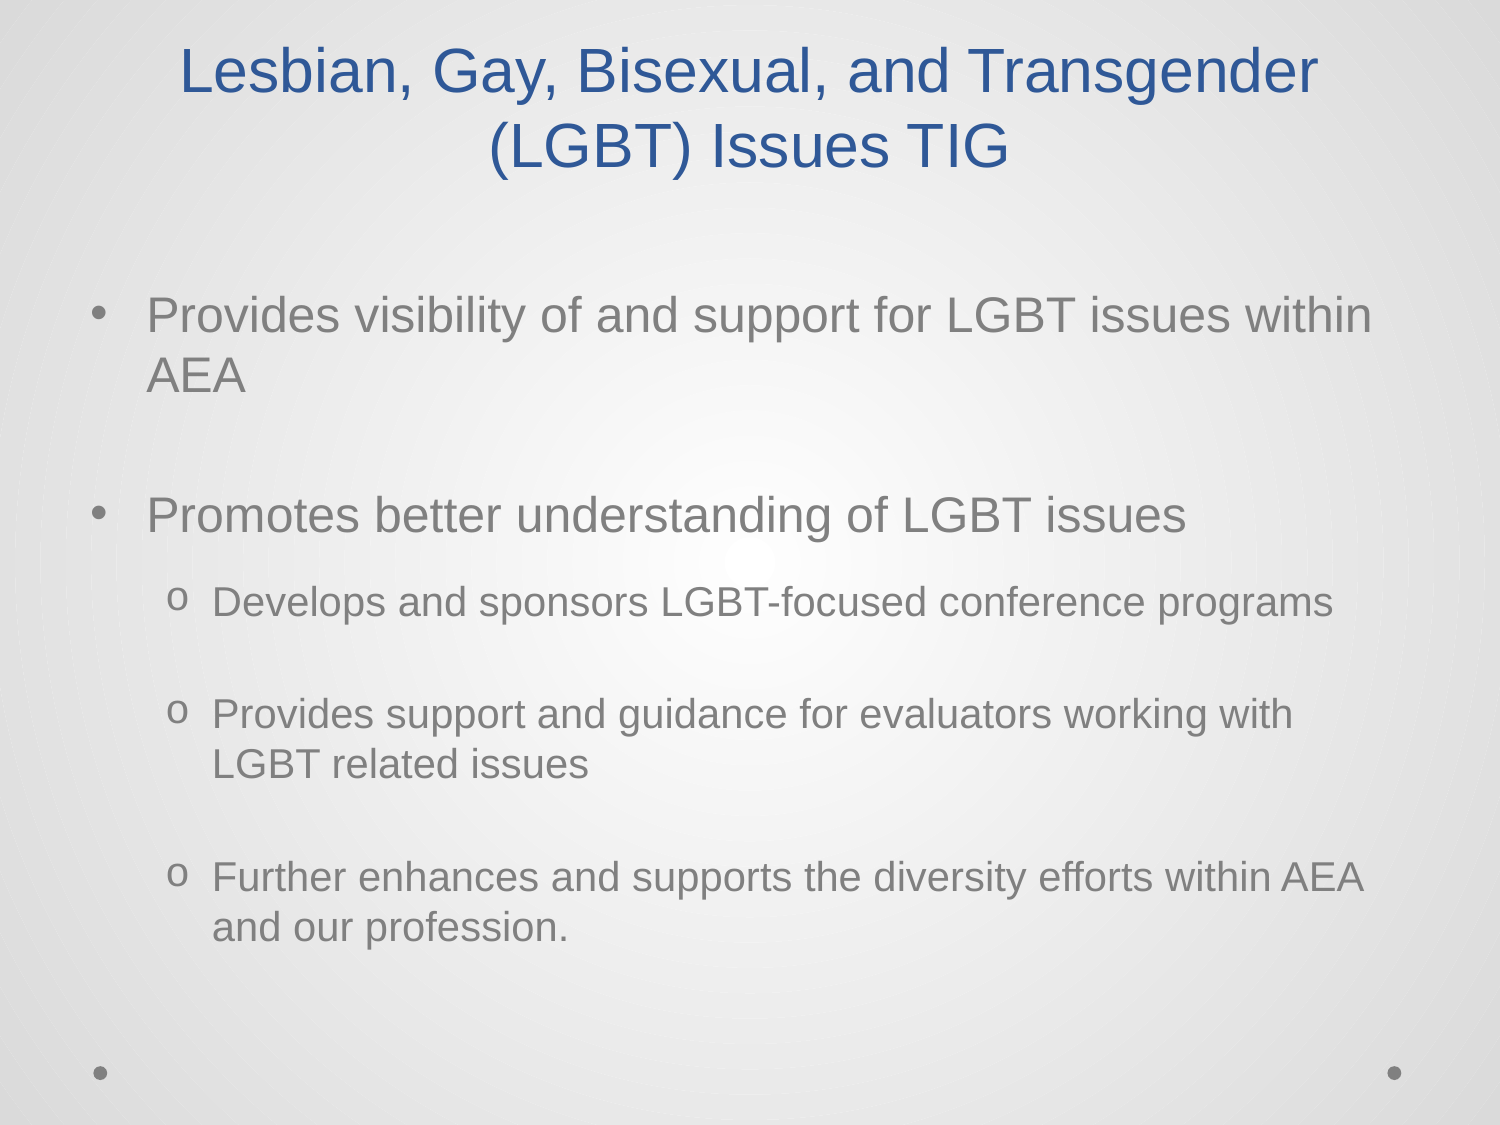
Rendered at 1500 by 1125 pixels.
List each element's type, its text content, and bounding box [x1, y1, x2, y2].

title Lesbian, Gay, Bisexual, and Transgender (LGBT) Issues TIG [75, 24, 1425, 188]
list Provides visibility of and support for LGBT issues within AEA Promotes better understanding of LGBT issues Develops and sponsors LGBT-focused conference programs Provides support and guidance for evaluators working with LGBT related issues Further enhances and supports the diversity efforts within AEA and our profession. [75, 275, 1425, 1055]
